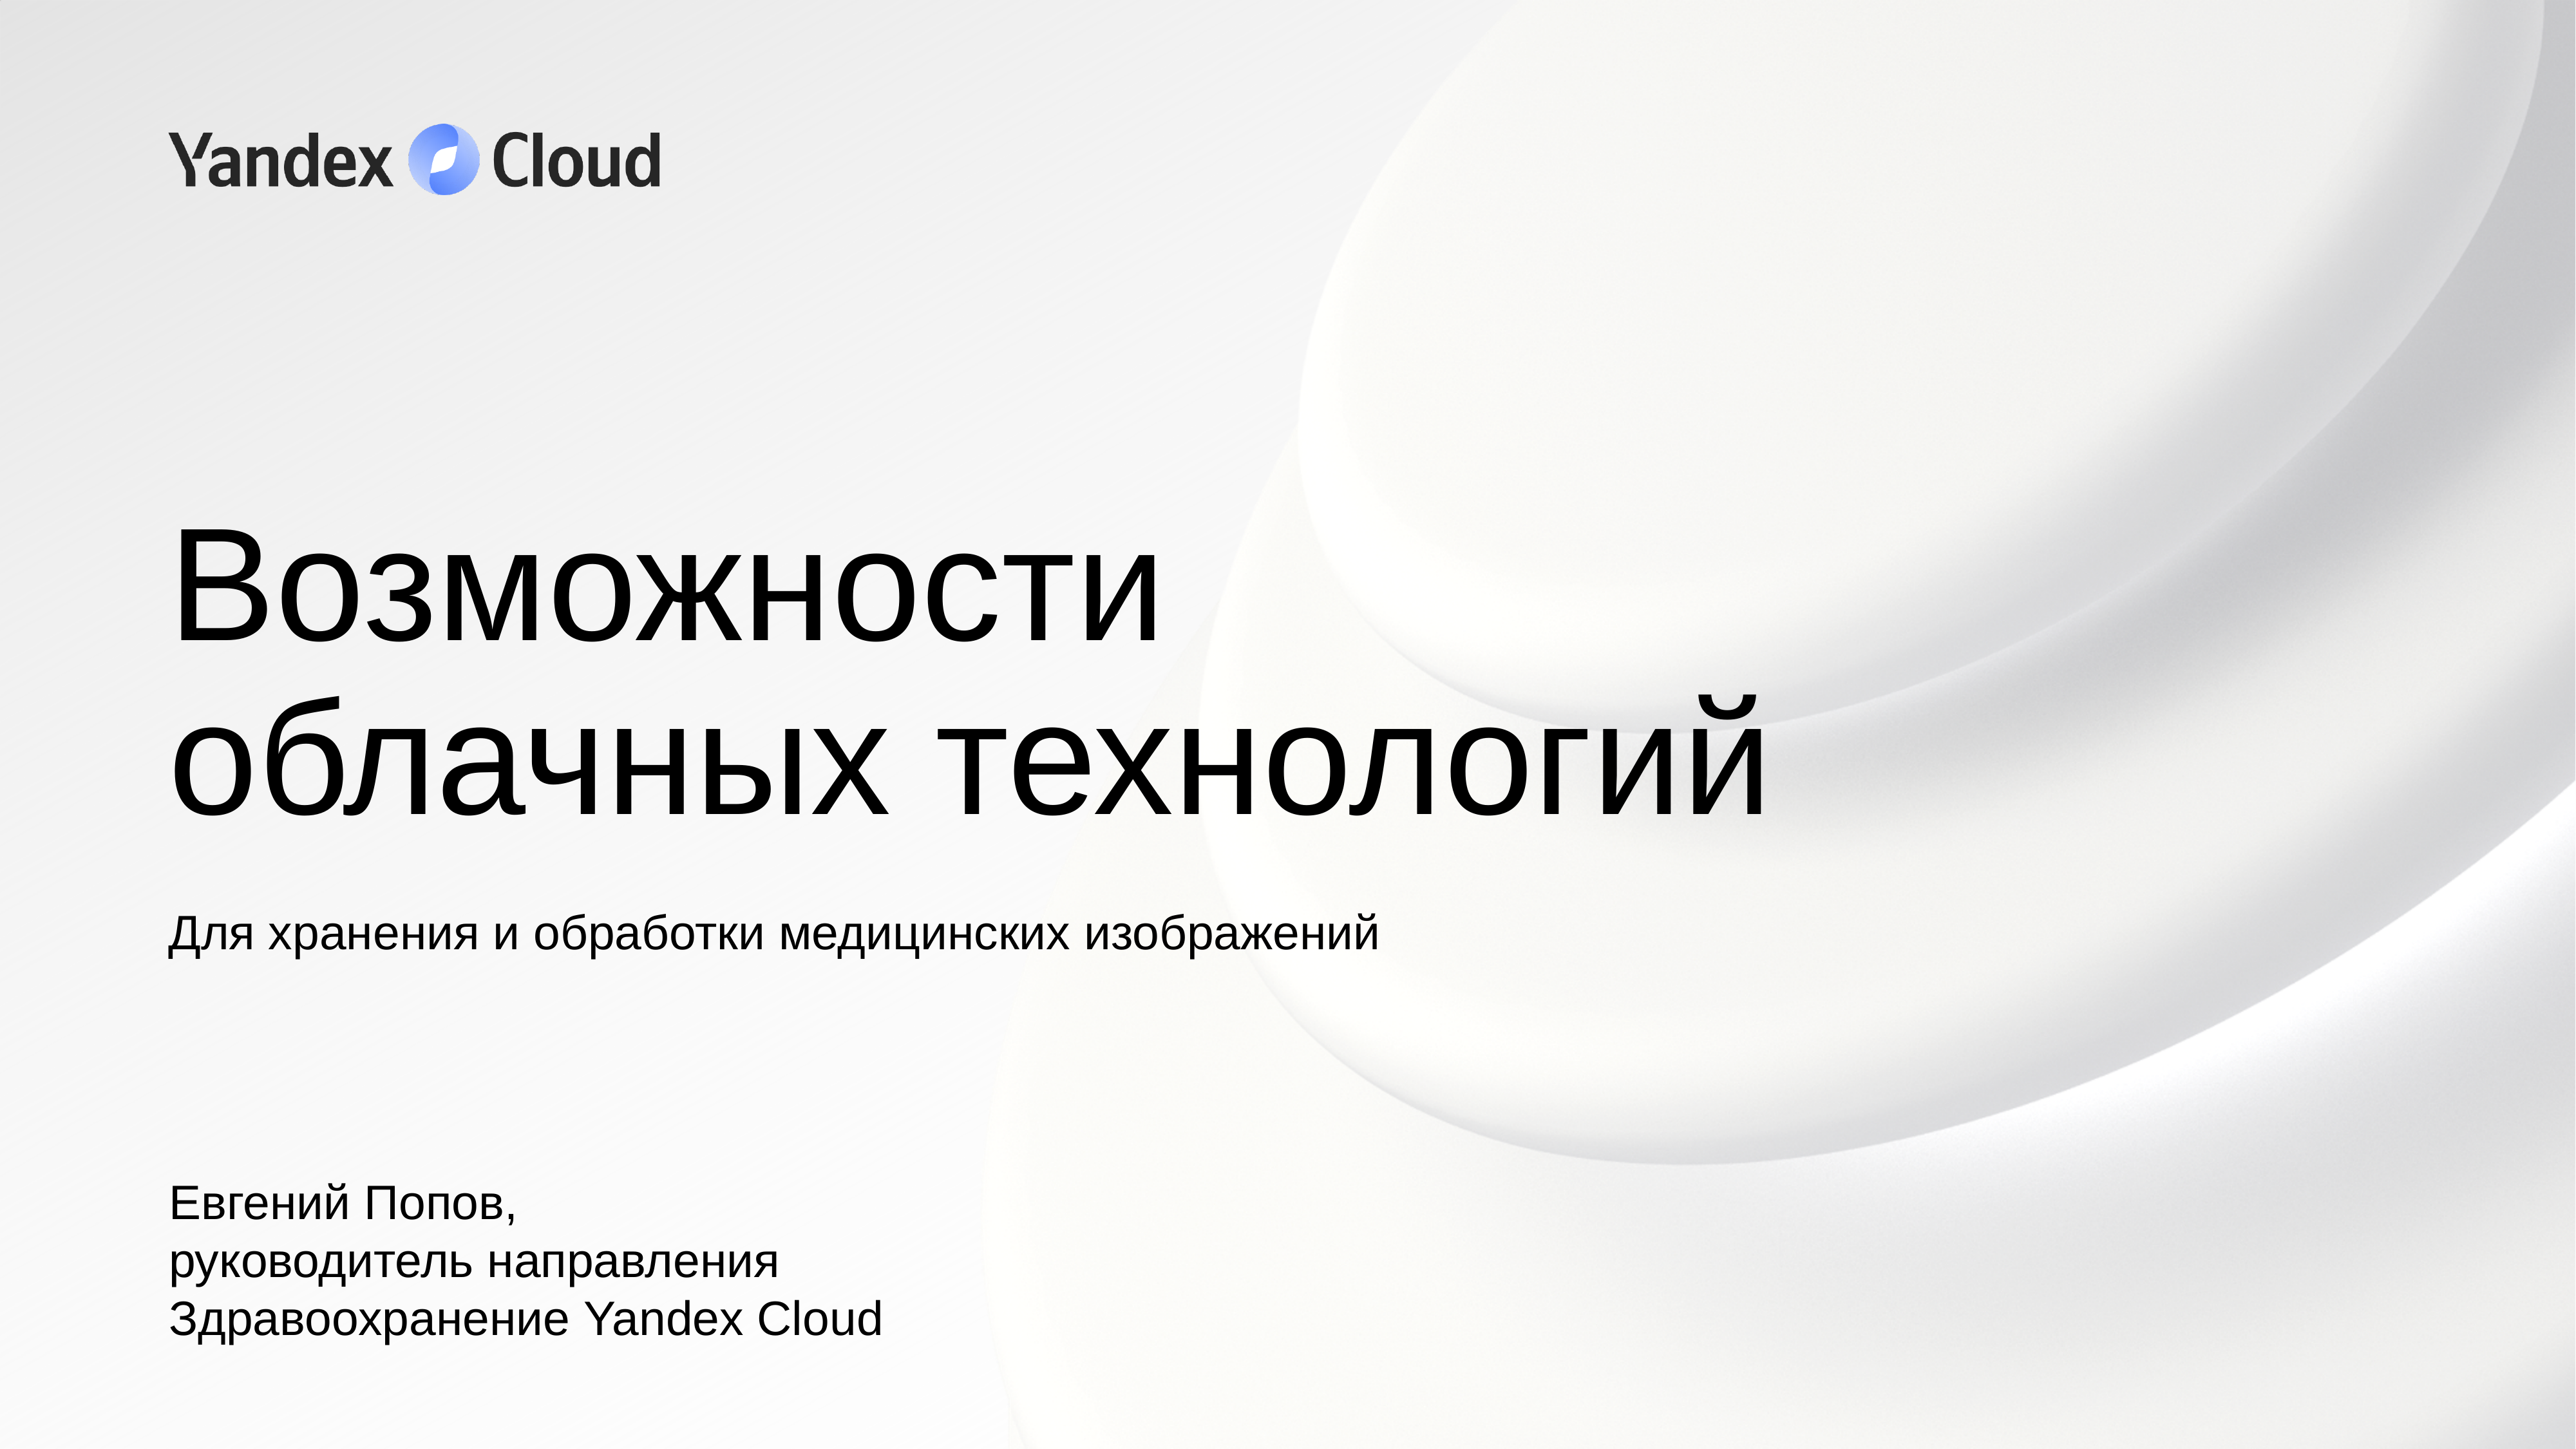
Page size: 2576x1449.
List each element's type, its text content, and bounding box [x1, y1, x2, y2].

text_box Для хранения и обработки медицинских изображений [168, 901, 1570, 960]
title Возможности облачных технологий [168, 501, 1868, 833]
list Евгений Попов, руководитель направления Здравоохранение Yandex Cloud [169, 1171, 1173, 1357]
picture [0, 0, 2576, 1449]
